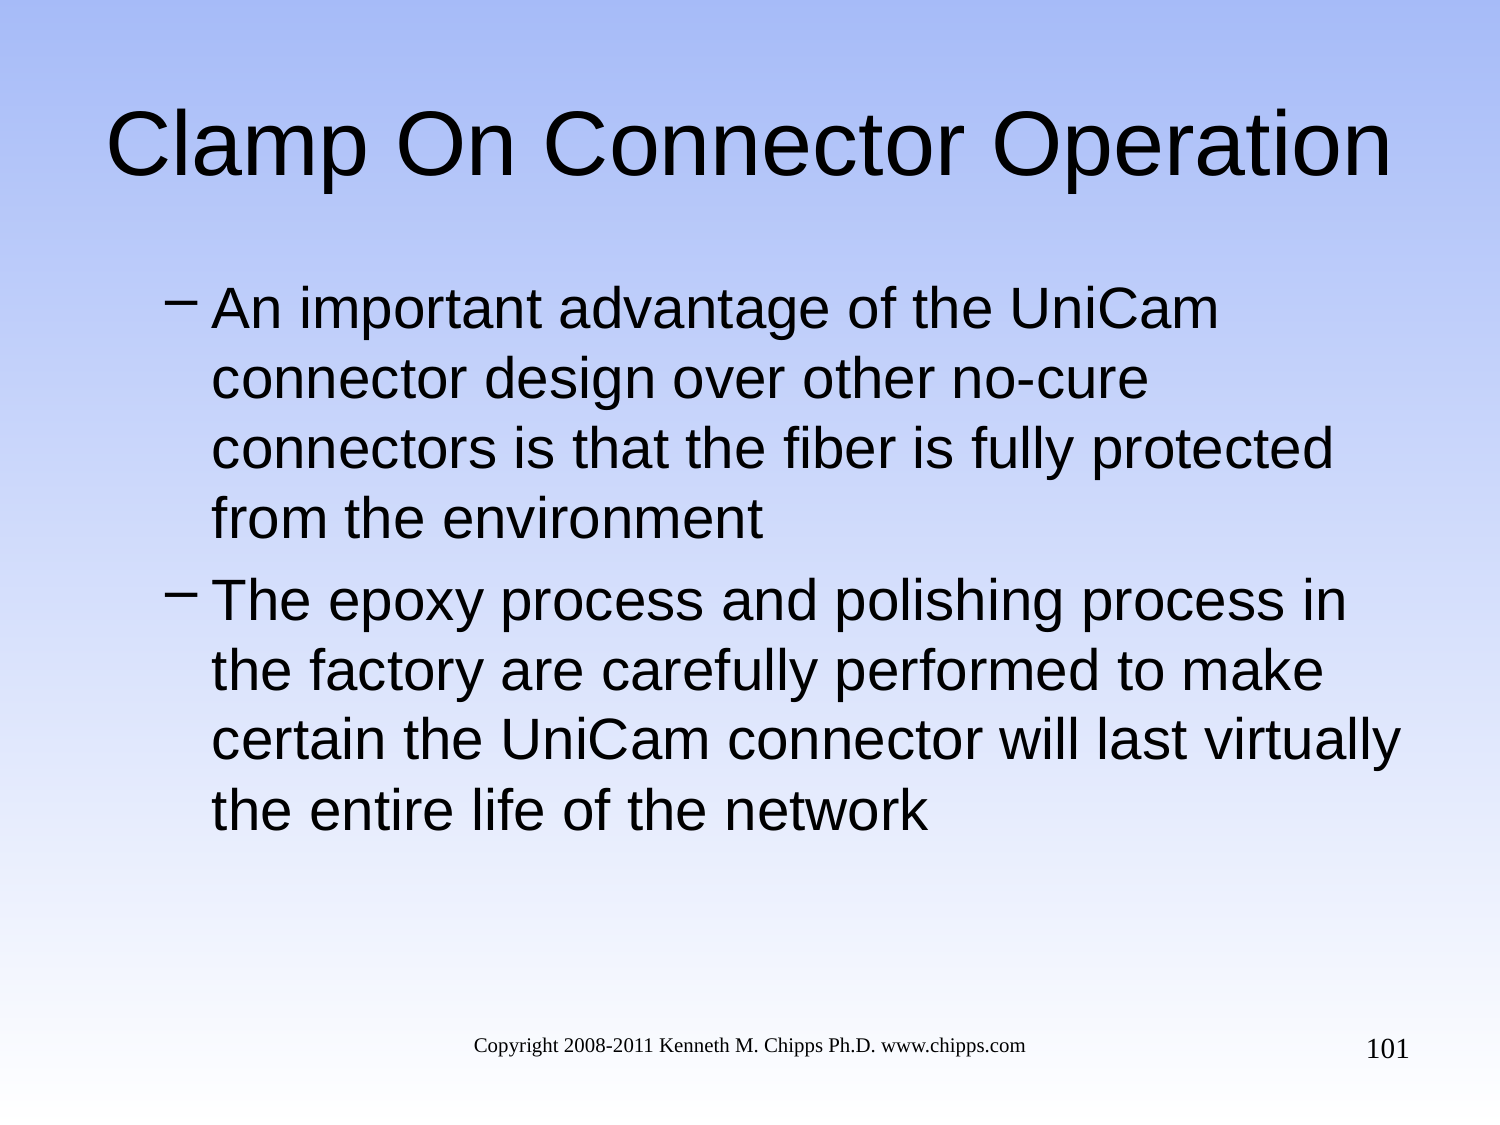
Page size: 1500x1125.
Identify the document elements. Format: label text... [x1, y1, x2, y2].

title Clamp On Connector Operation [75, 45, 1425, 233]
slide_number 101 [1074, 1021, 1426, 1101]
list An important advantage of the UniCam connector design over other no-cure connectors is that the fiber is fully protected from the environment The epoxy process and polishing process in the factory are carefully performed to make certain the UniCam connector will last virtually the entire life of the network [75, 262, 1425, 1005]
footer Copyright 2008-2011 Kenneth M. Chipps Ph.D. www.chipps.com [449, 1024, 1051, 1103]
